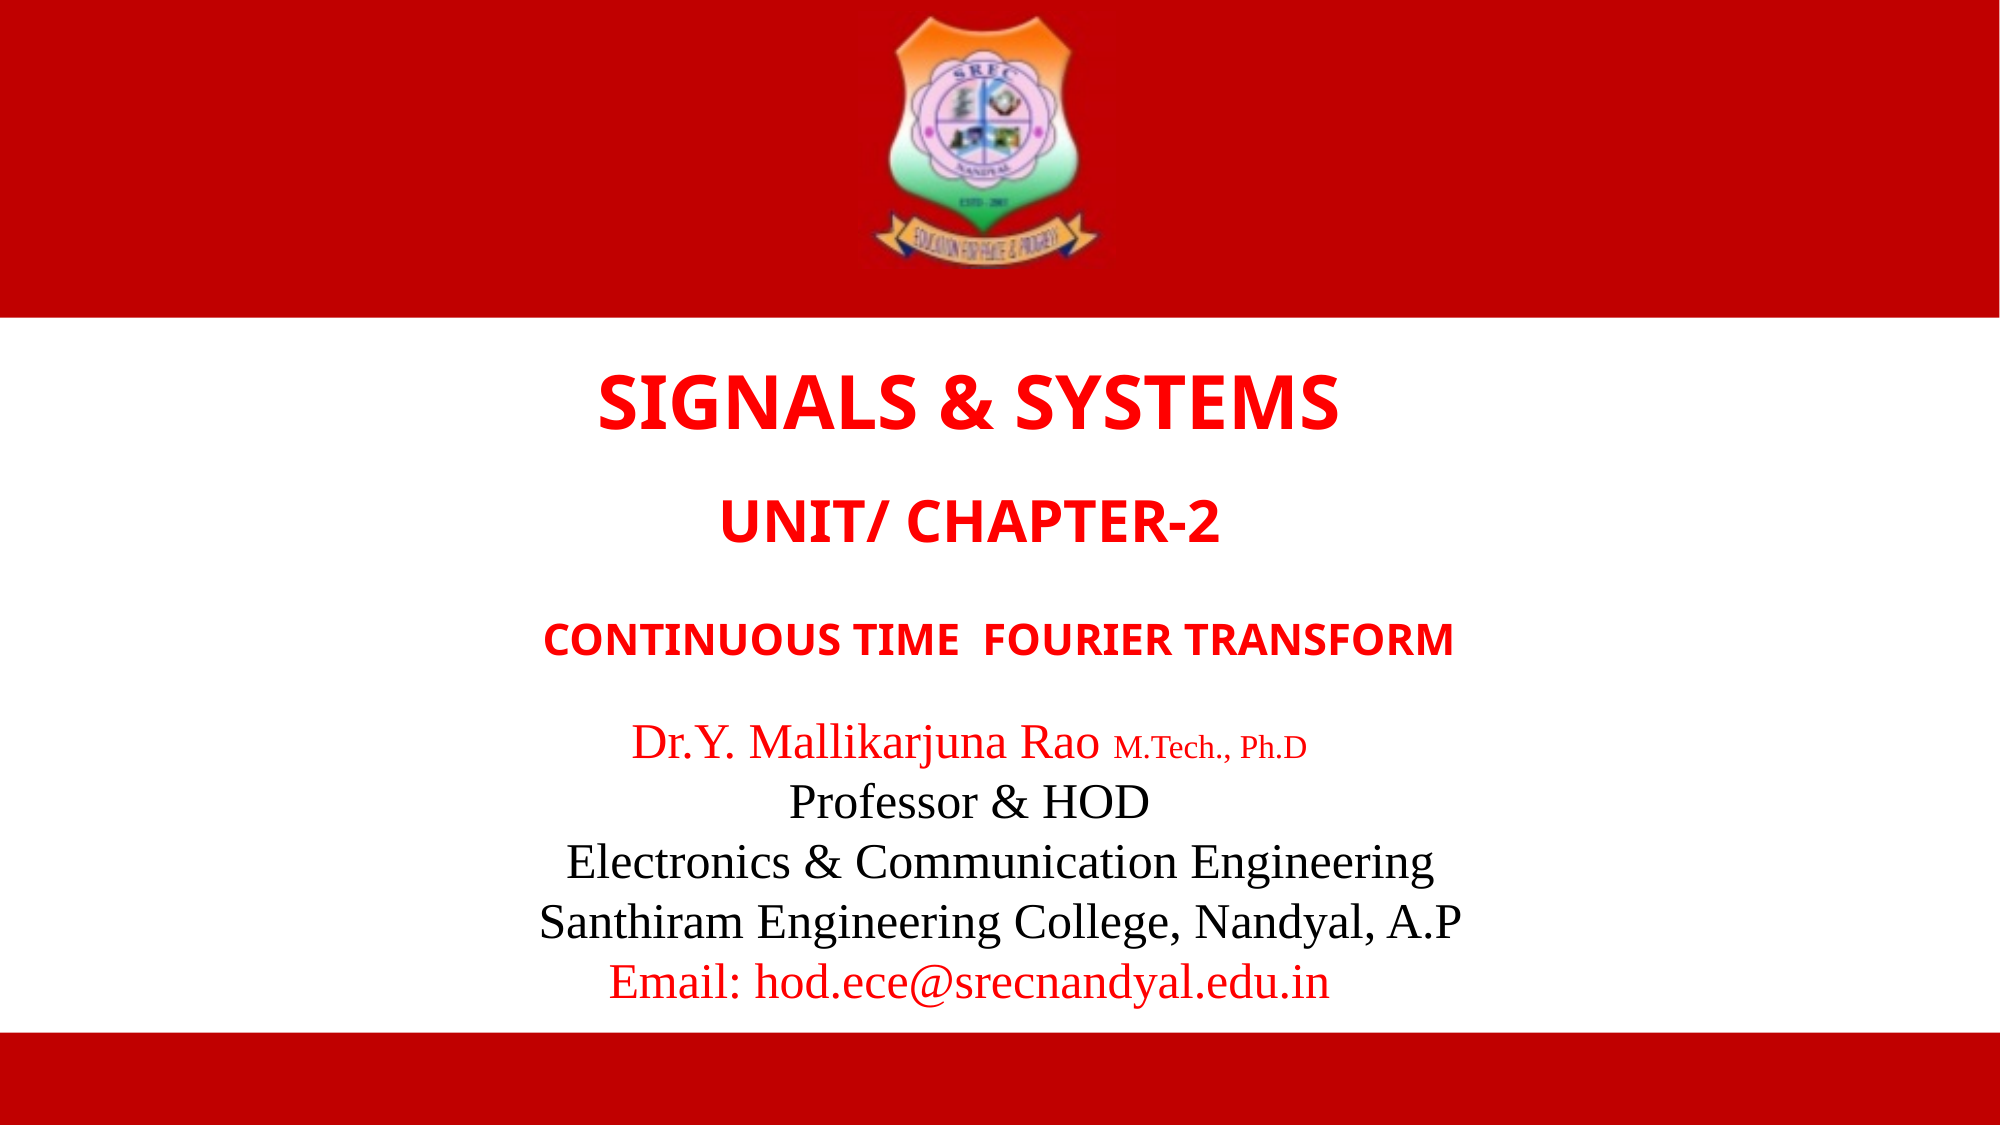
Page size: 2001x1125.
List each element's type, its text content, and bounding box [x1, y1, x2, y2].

text_box [0, 1032, 2000, 1125]
title CONTINUOUS TIME FOURIER TRANSFORM [26, 530, 1973, 673]
text_box [0, 0, 2000, 319]
text_box UNIT/ CHAPTER-2 [376, 476, 1563, 562]
text_box Dr.Y. Mallikarjuna Rao M.Tech., Ph.D Professor & HOD Electronics & Communication Engineering Santhiram Engineering College, Nandyal, A.P Email: hod.ece@srecnandyal.edu.in [269, 701, 1670, 1017]
picture [858, 11, 1116, 269]
text_box SIGNALS & SYSTEMS [248, 346, 1691, 452]
